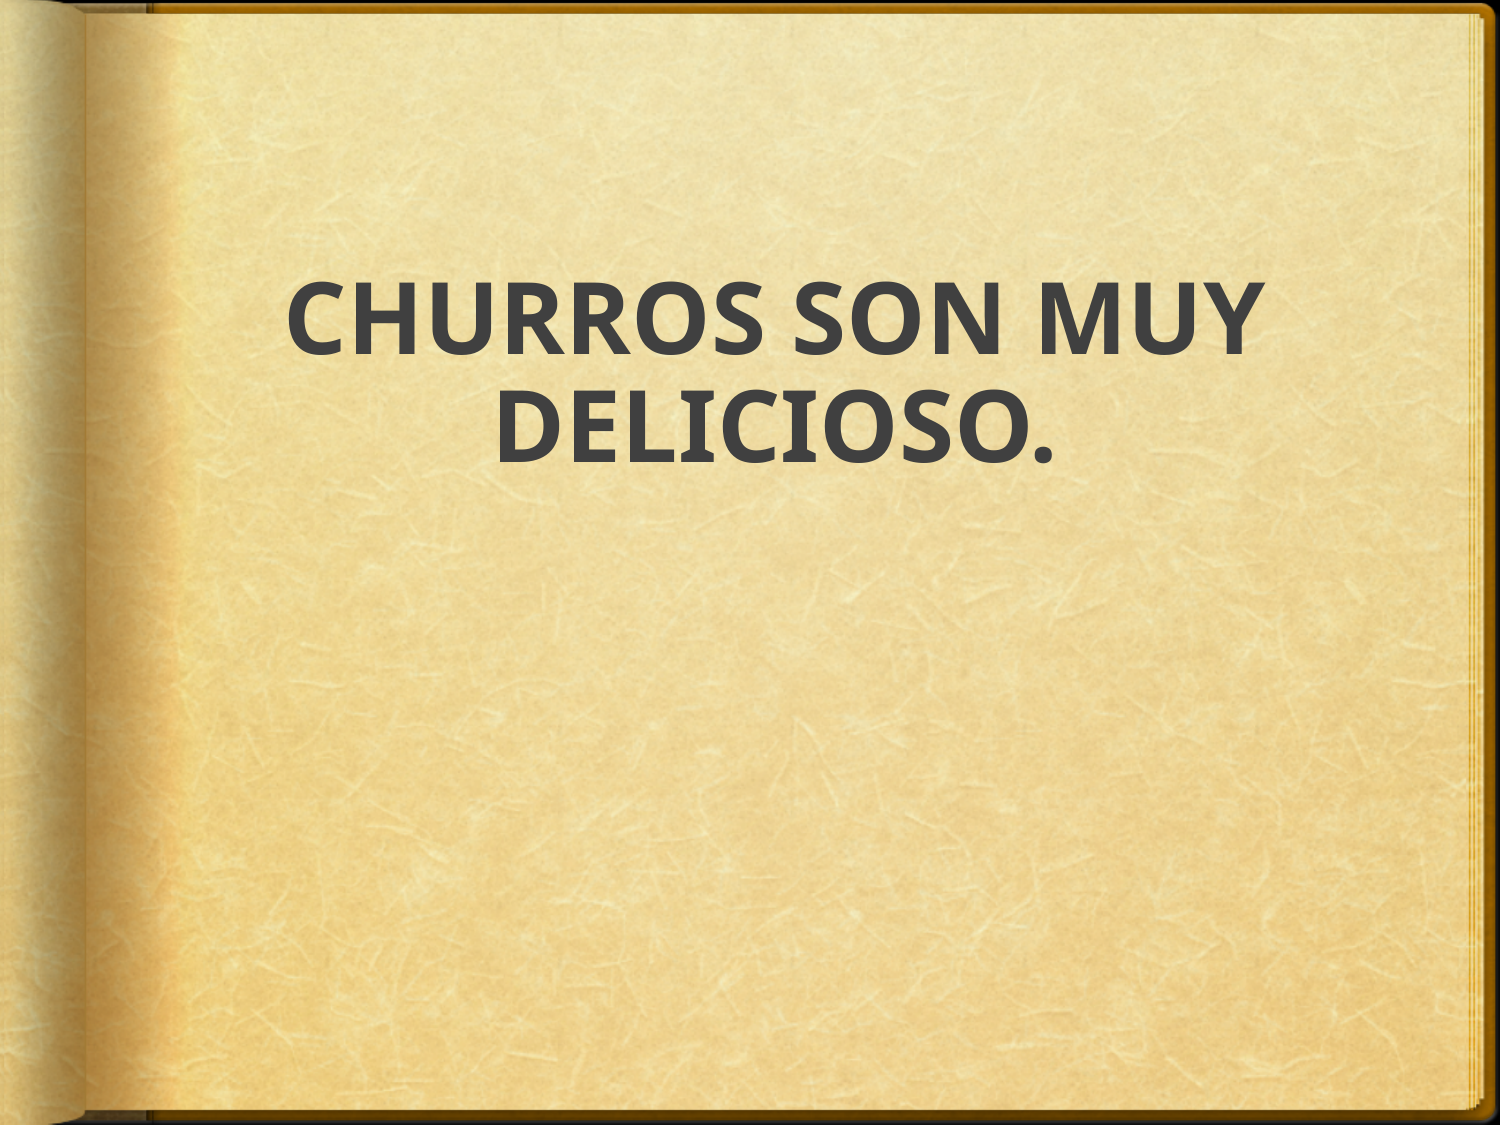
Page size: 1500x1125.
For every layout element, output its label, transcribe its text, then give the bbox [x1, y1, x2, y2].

picture [0, 0, 1500, 1125]
title CHURROS SON MUY DELICIOSO. [178, 264, 1372, 485]
